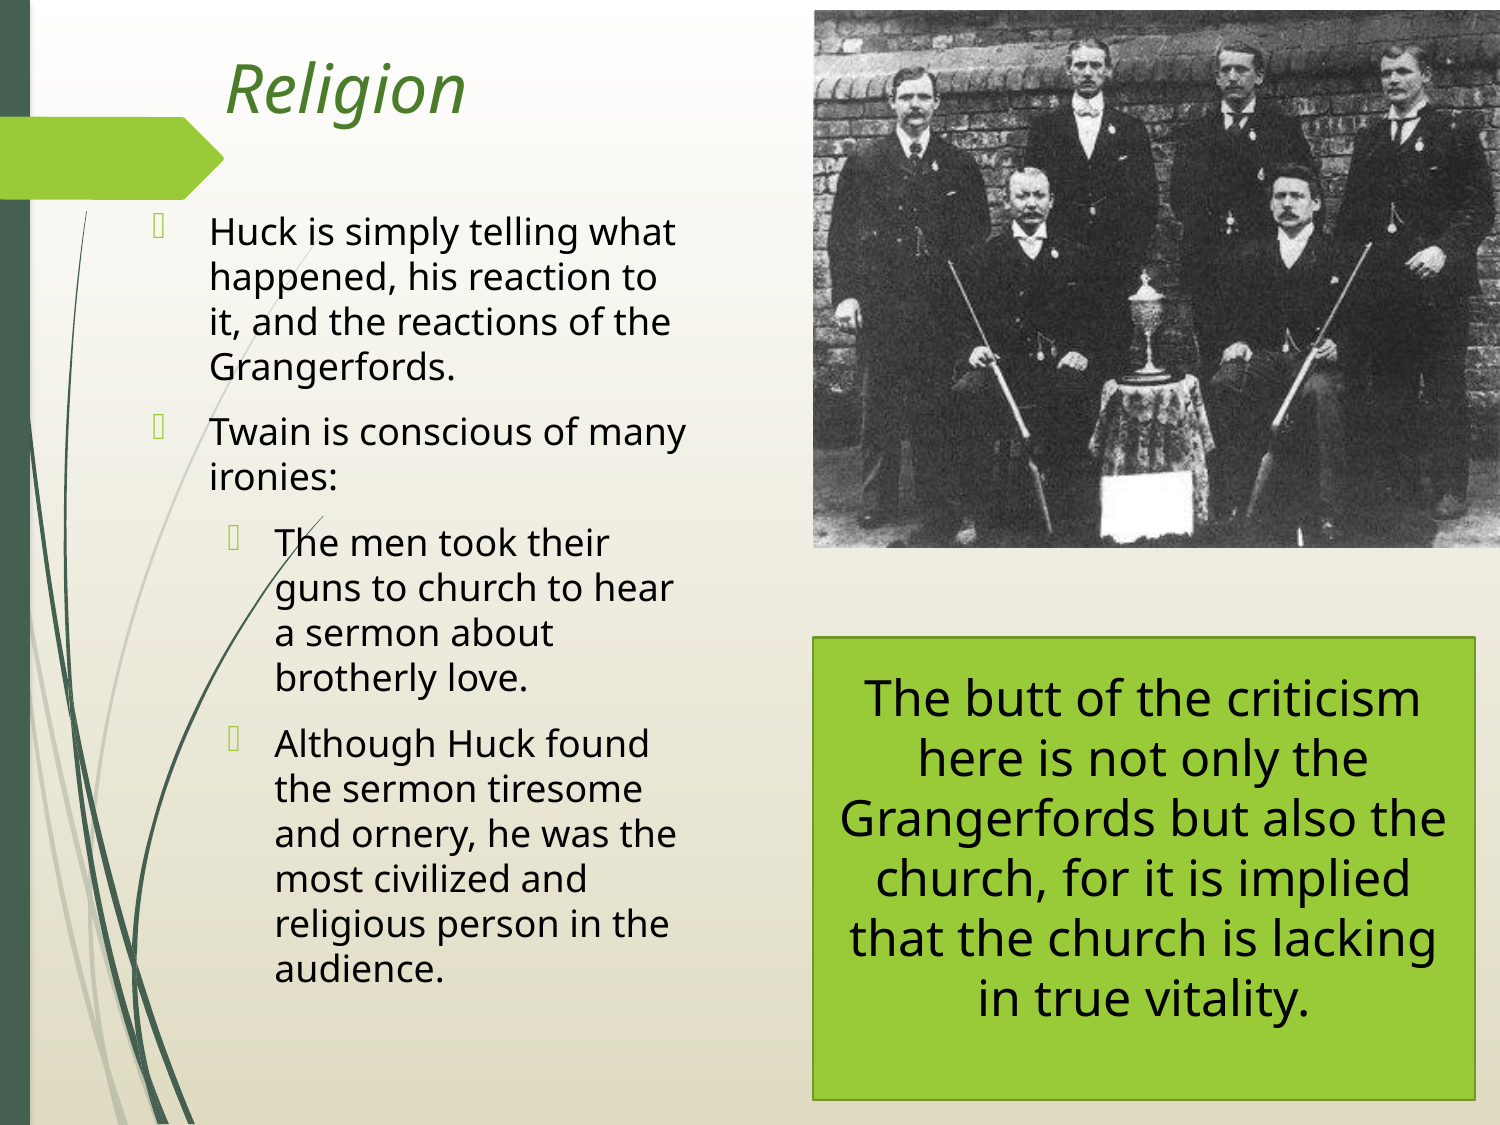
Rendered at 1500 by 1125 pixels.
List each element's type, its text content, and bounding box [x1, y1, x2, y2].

text_box The butt of the criticism here is not only the Grangerfords but also the church, for it is implied that the church is lacking in true vitality. [812, 636, 1476, 1101]
title Religion [209, 37, 807, 136]
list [812, 10, 1500, 549]
list Huck is simply telling what happened, his reaction to it, and the reactions of the Grangerfords. Twain is conscious of many ironies: The men took their guns to church to hear a sermon about brotherly love. Although Huck found the sermon tiresome and ornery, he was the most civilized and religious person in the audience. [137, 200, 712, 1075]
